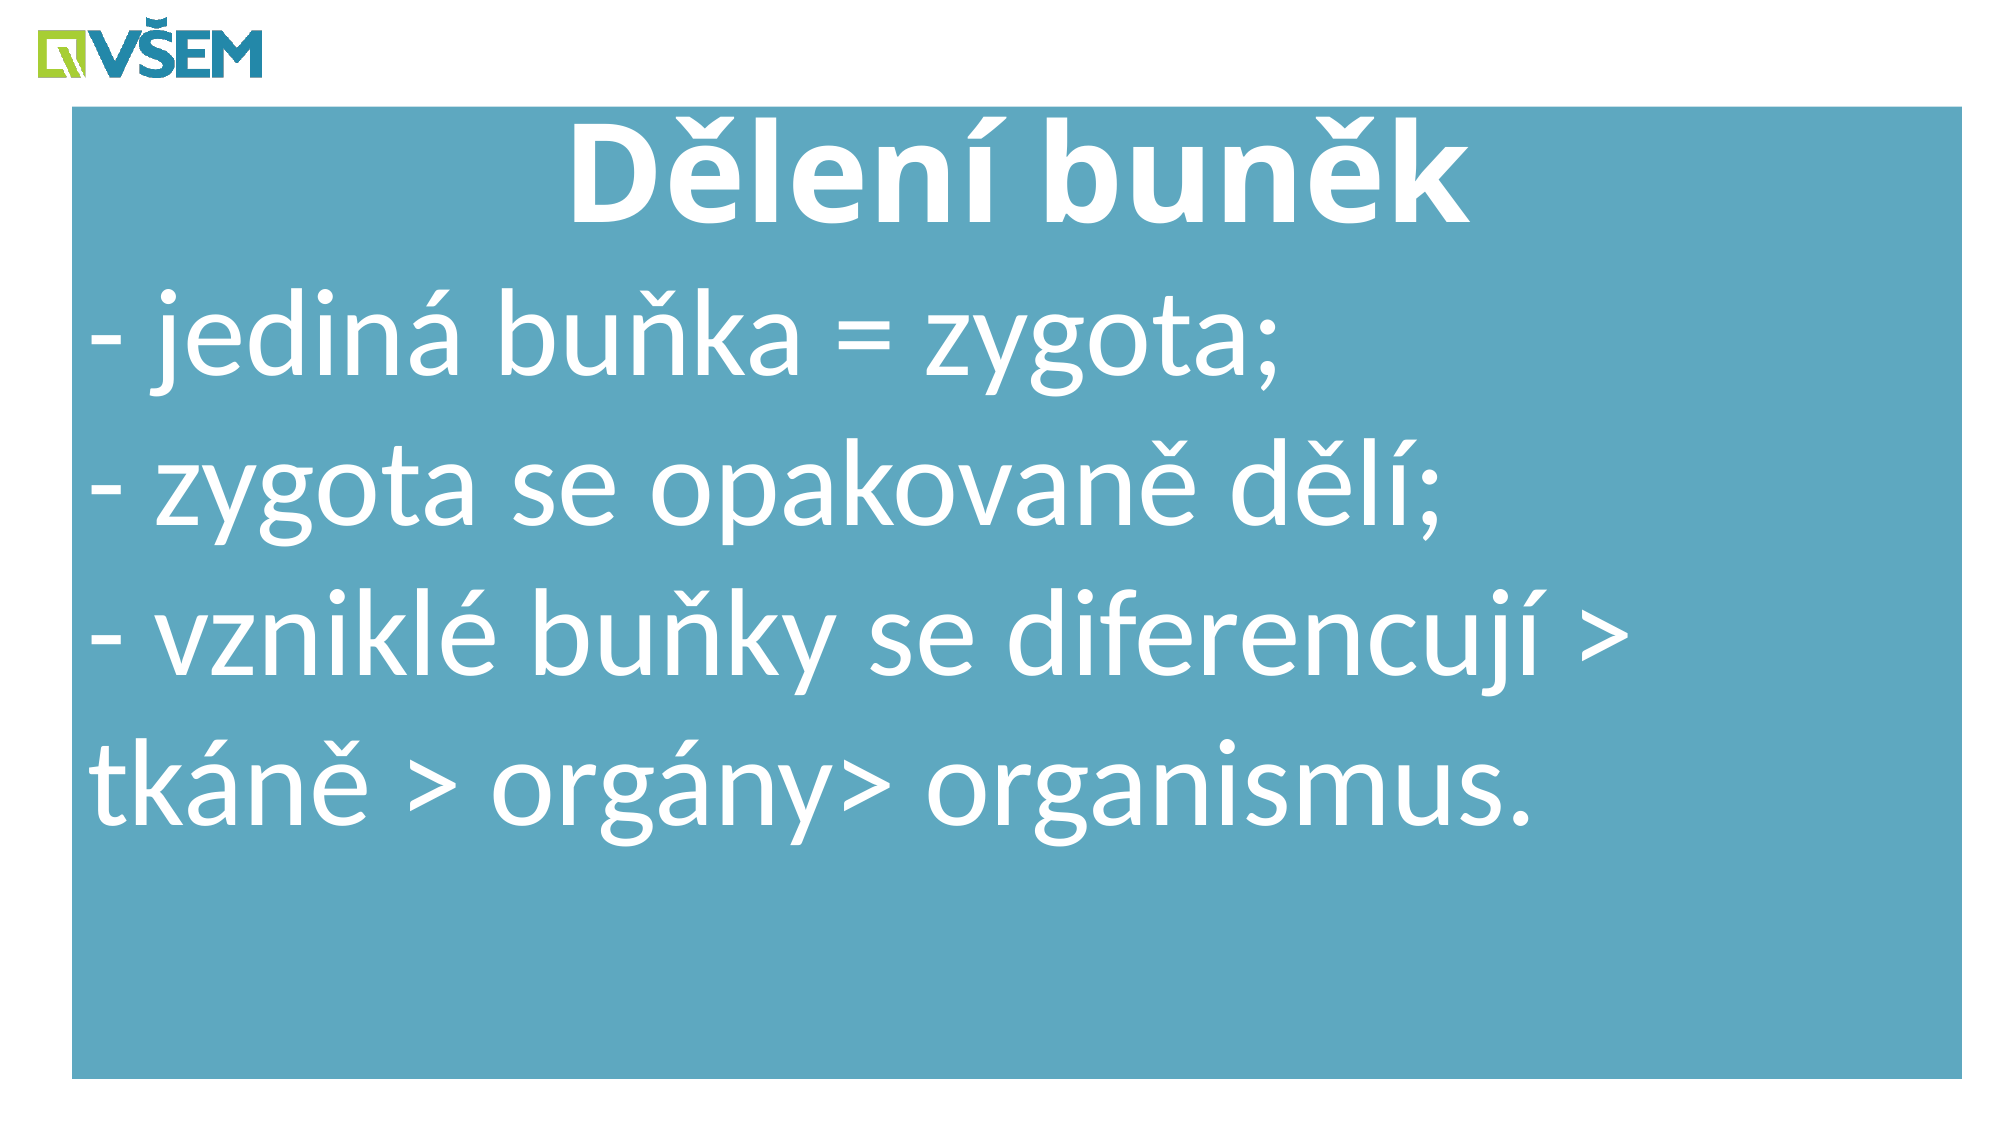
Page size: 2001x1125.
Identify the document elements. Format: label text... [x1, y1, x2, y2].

picture [38, 16, 263, 78]
text_box [38, 134, 2000, 540]
text_box Dělení buněk - jediná buňka = zygota; - zygota se opakovaně dělí; - vzniklé buňky se diferencují > tkáně > orgány> organismus. [71, 540, 1963, 1080]
text_box Dělení buněk - jediná buňka = zygota; - zygota se opakovaně dělí; - vzniklé buňky se diferencují > tkáně > orgány> organismus. [71, 106, 1963, 134]
